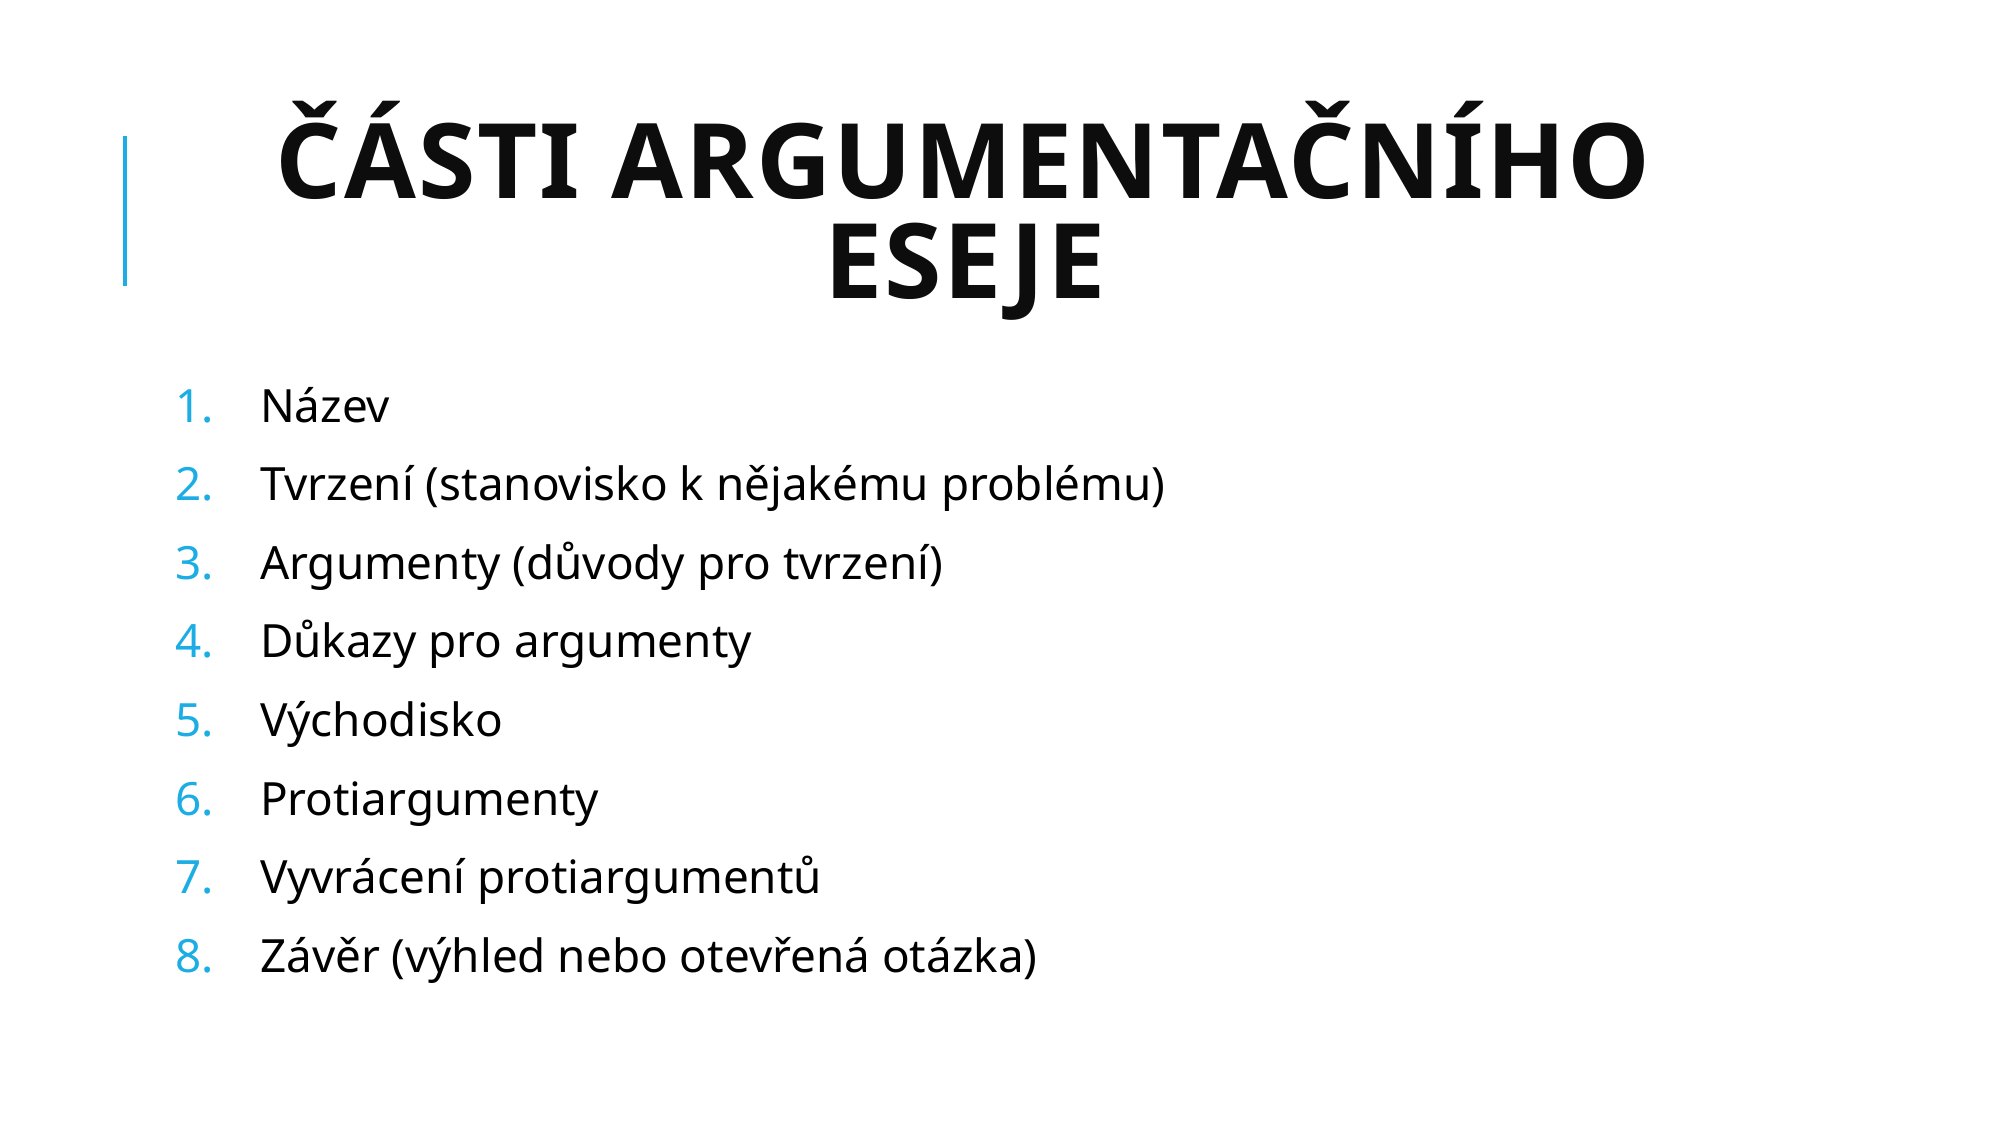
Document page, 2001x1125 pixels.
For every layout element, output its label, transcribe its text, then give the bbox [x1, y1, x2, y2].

list Název Tvrzení (stanovisko k nějakému problému) Argumenty (důvody pro tvrzení) Důkazy pro argumenty Východisko Protiargumenty Vyvrácení protiargumentů Závěr (výhled nebo otevřená otázka) [168, 375, 1763, 1035]
title Části argumentačního eseje [168, 96, 1763, 342]
